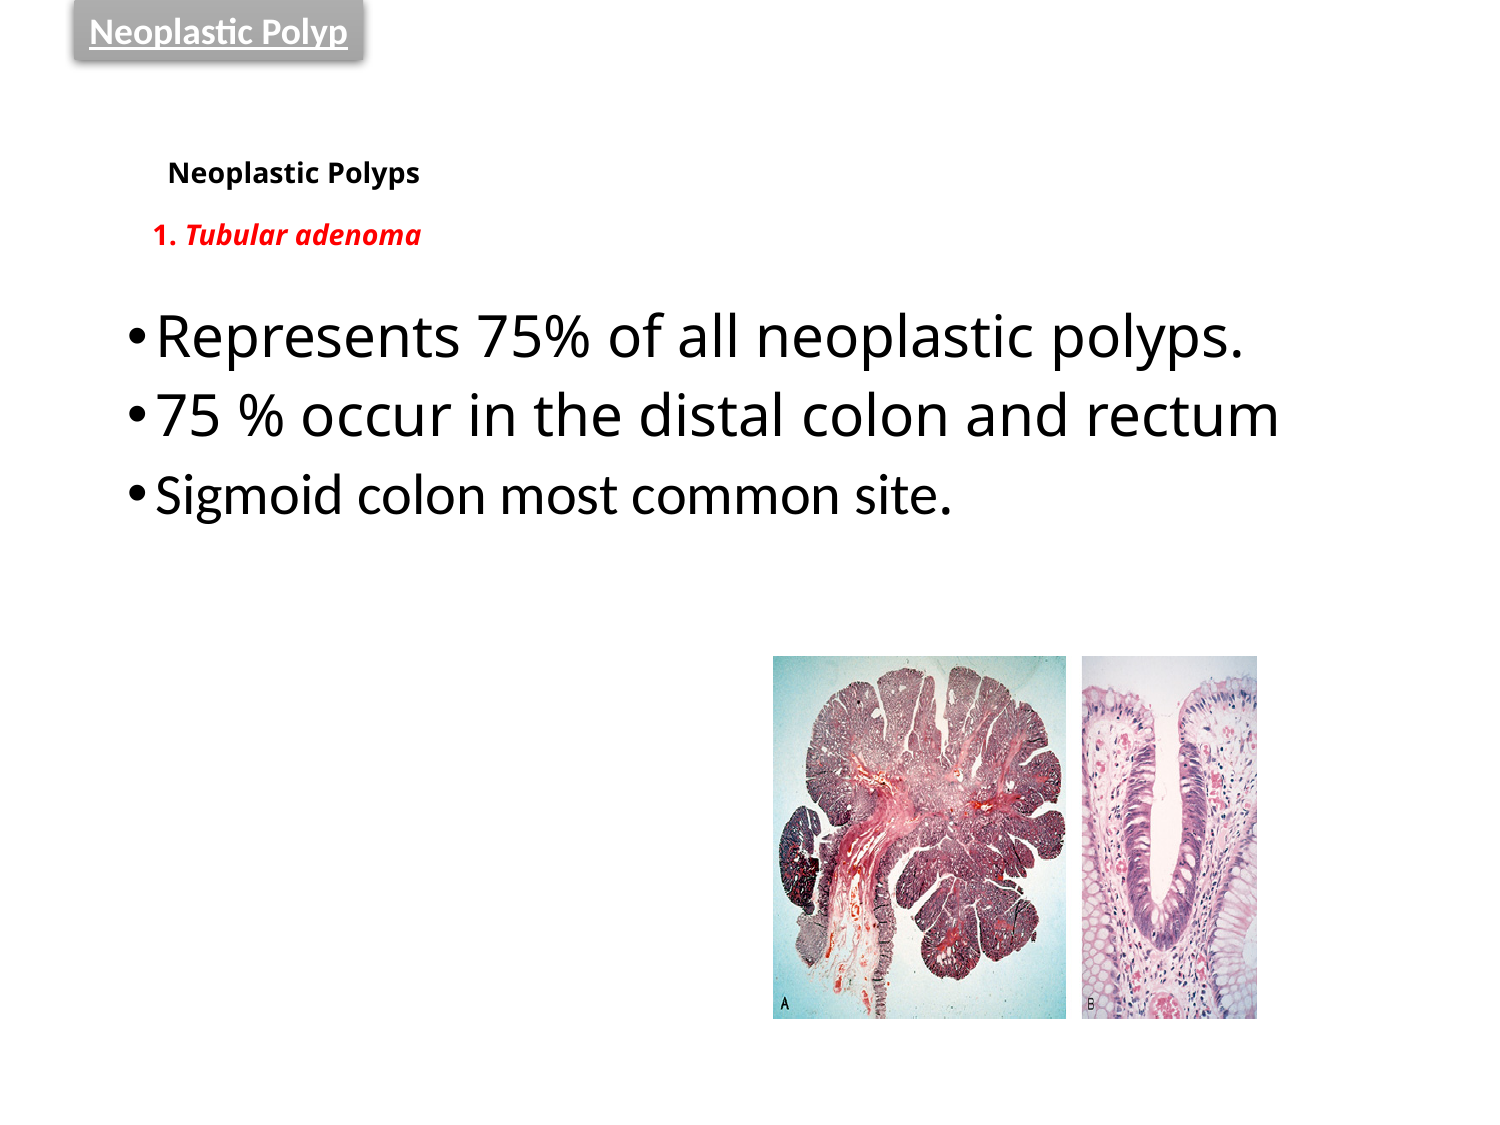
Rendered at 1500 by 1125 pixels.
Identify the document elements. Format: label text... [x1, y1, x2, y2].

list Represents 75% of all neoplastic polyps. 75 % occur in the distal colon and rectum Sigmoid colon most common site. [112, 299, 1500, 1125]
title Neoplastic Polyps 1. Tubular adenoma [137, 151, 1363, 294]
picture [773, 656, 1257, 1019]
text_box Neoplastic Polyp [74, 0, 364, 60]
